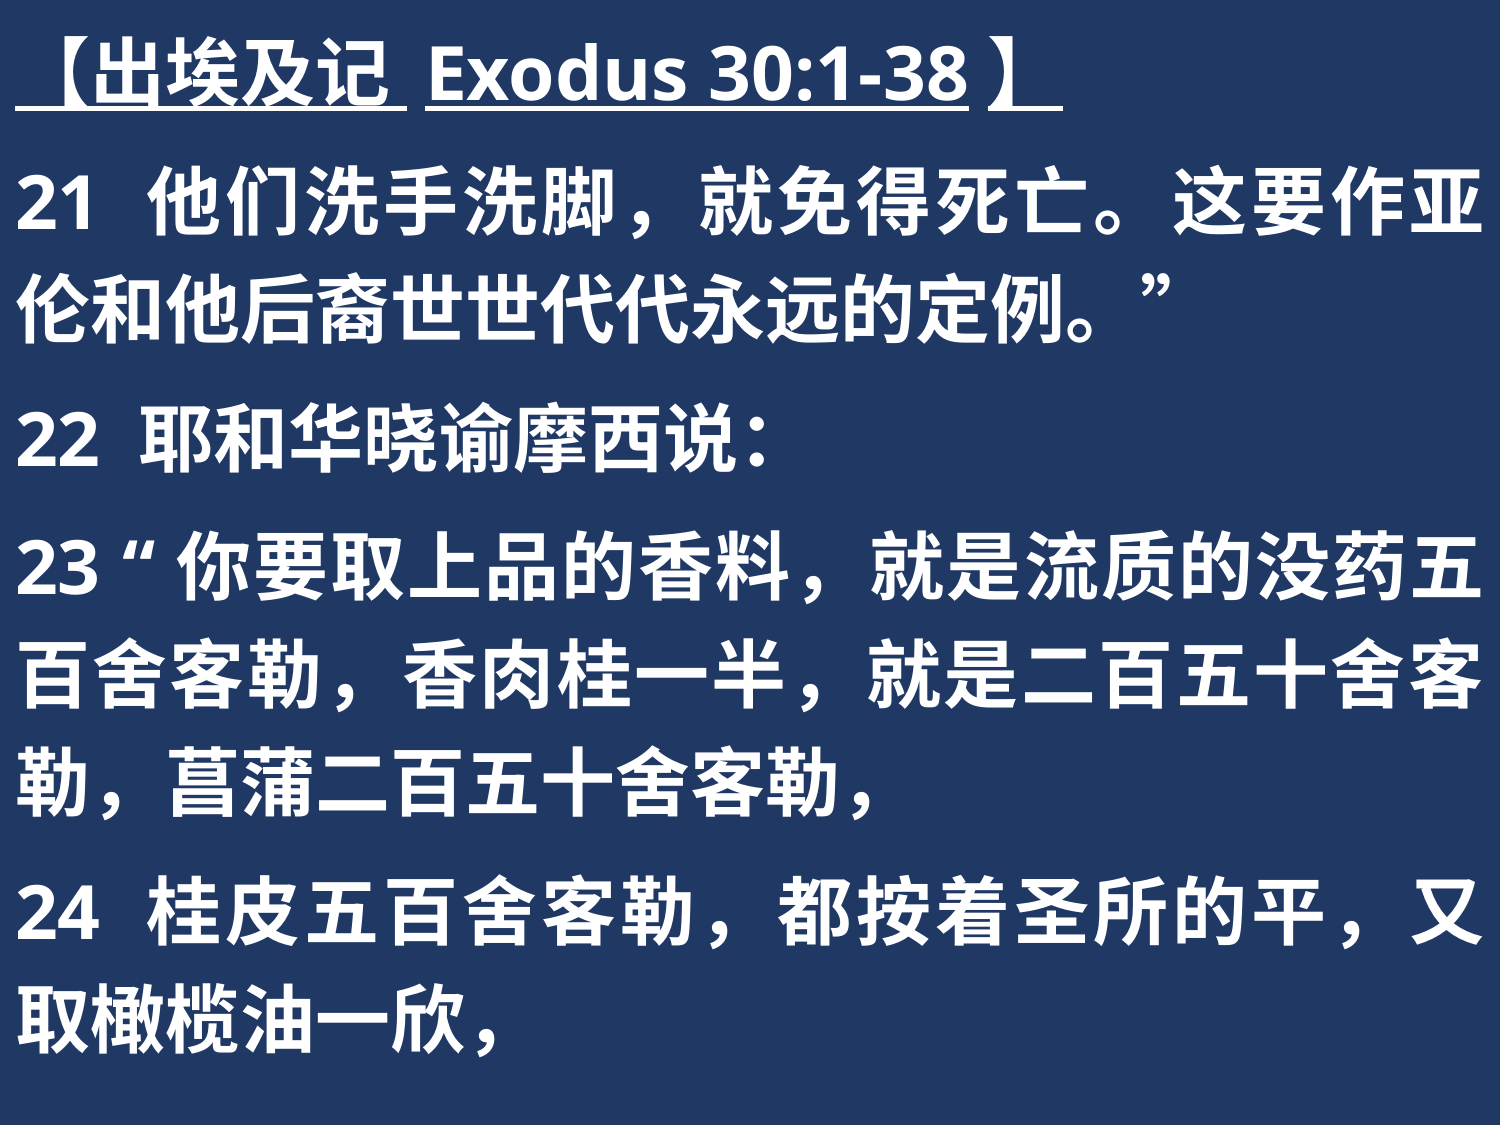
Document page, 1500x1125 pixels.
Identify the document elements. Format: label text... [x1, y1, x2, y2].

list 【出埃及记 Exodus 30:1-38】 21 他们洗手洗脚，就免得死亡。这要作亚伦和他后裔世世代代永远的定例。” 22 耶和华晓谕摩西说： 23 “你要取上品的香料，就是流质的没药五百舍客勒，香肉桂一半，就是二百五十舍客勒，菖蒲二百五十舍客勒， 24 桂皮五百舍客勒，都按着圣所的平，又取橄榄油一欣， [0, 0, 1500, 1125]
